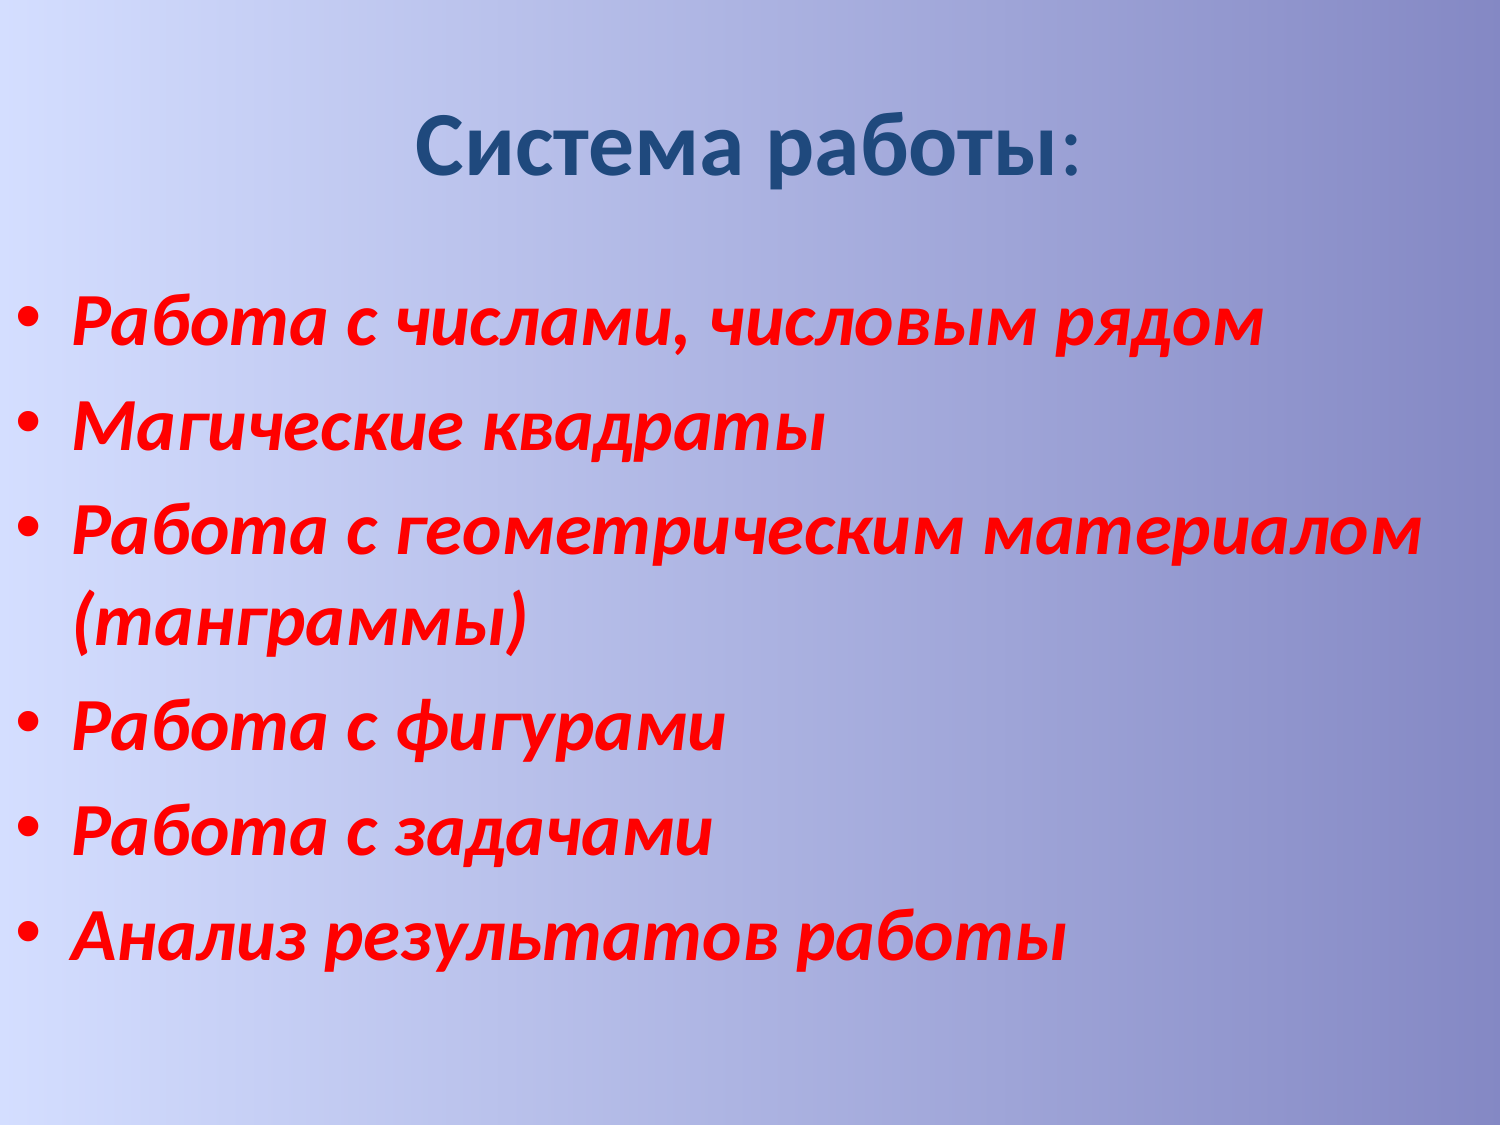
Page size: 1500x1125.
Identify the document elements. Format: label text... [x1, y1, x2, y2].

list Работа с числами, числовым рядом Магические квадраты Работа с геометрическим материалом (танграммы) Работа с фигурами Работа с задачами Анализ результатов работы [0, 262, 1500, 1125]
title Система работы: [75, 45, 1425, 233]
